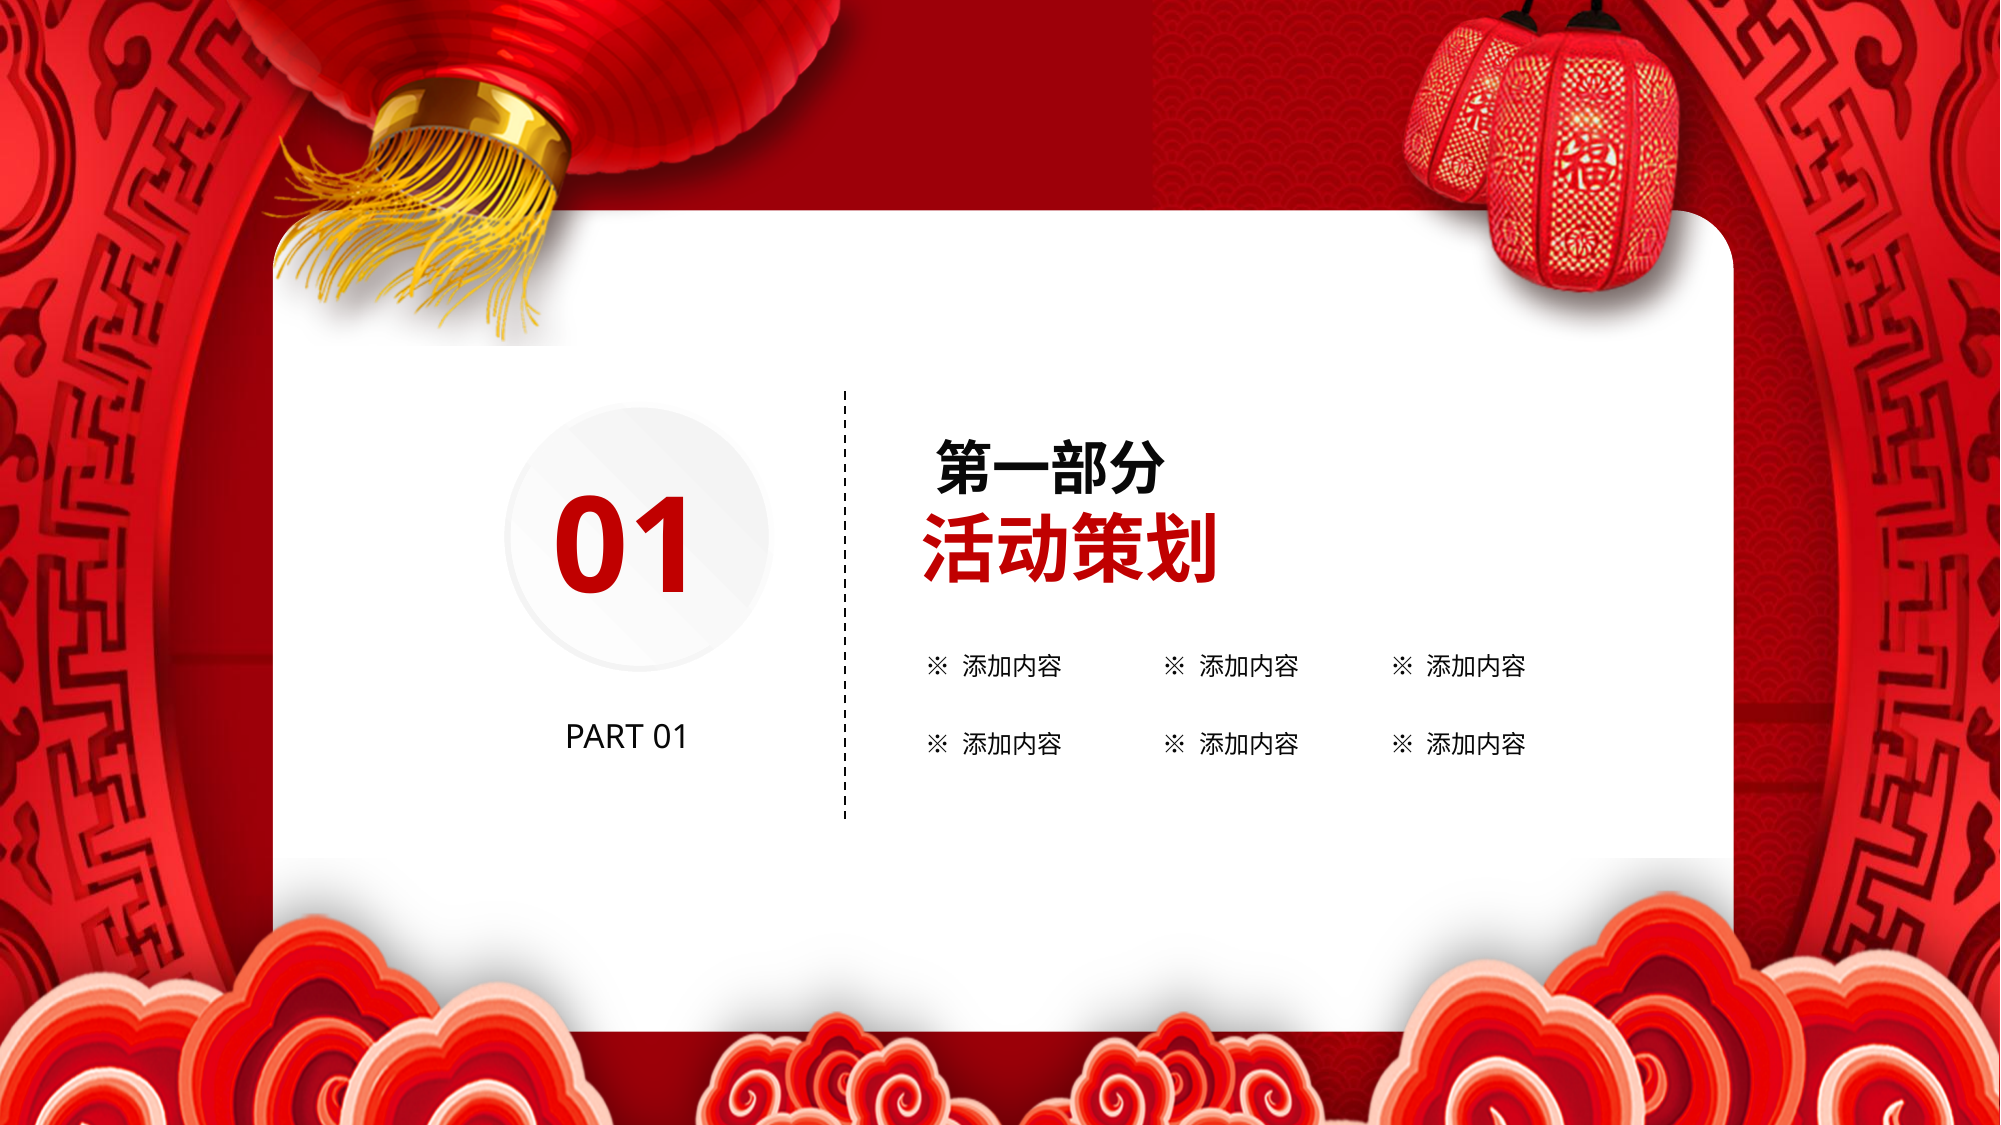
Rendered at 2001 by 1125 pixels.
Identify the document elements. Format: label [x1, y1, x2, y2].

picture [0, 0, 2000, 1125]
text_box [504, 385, 1612, 820]
